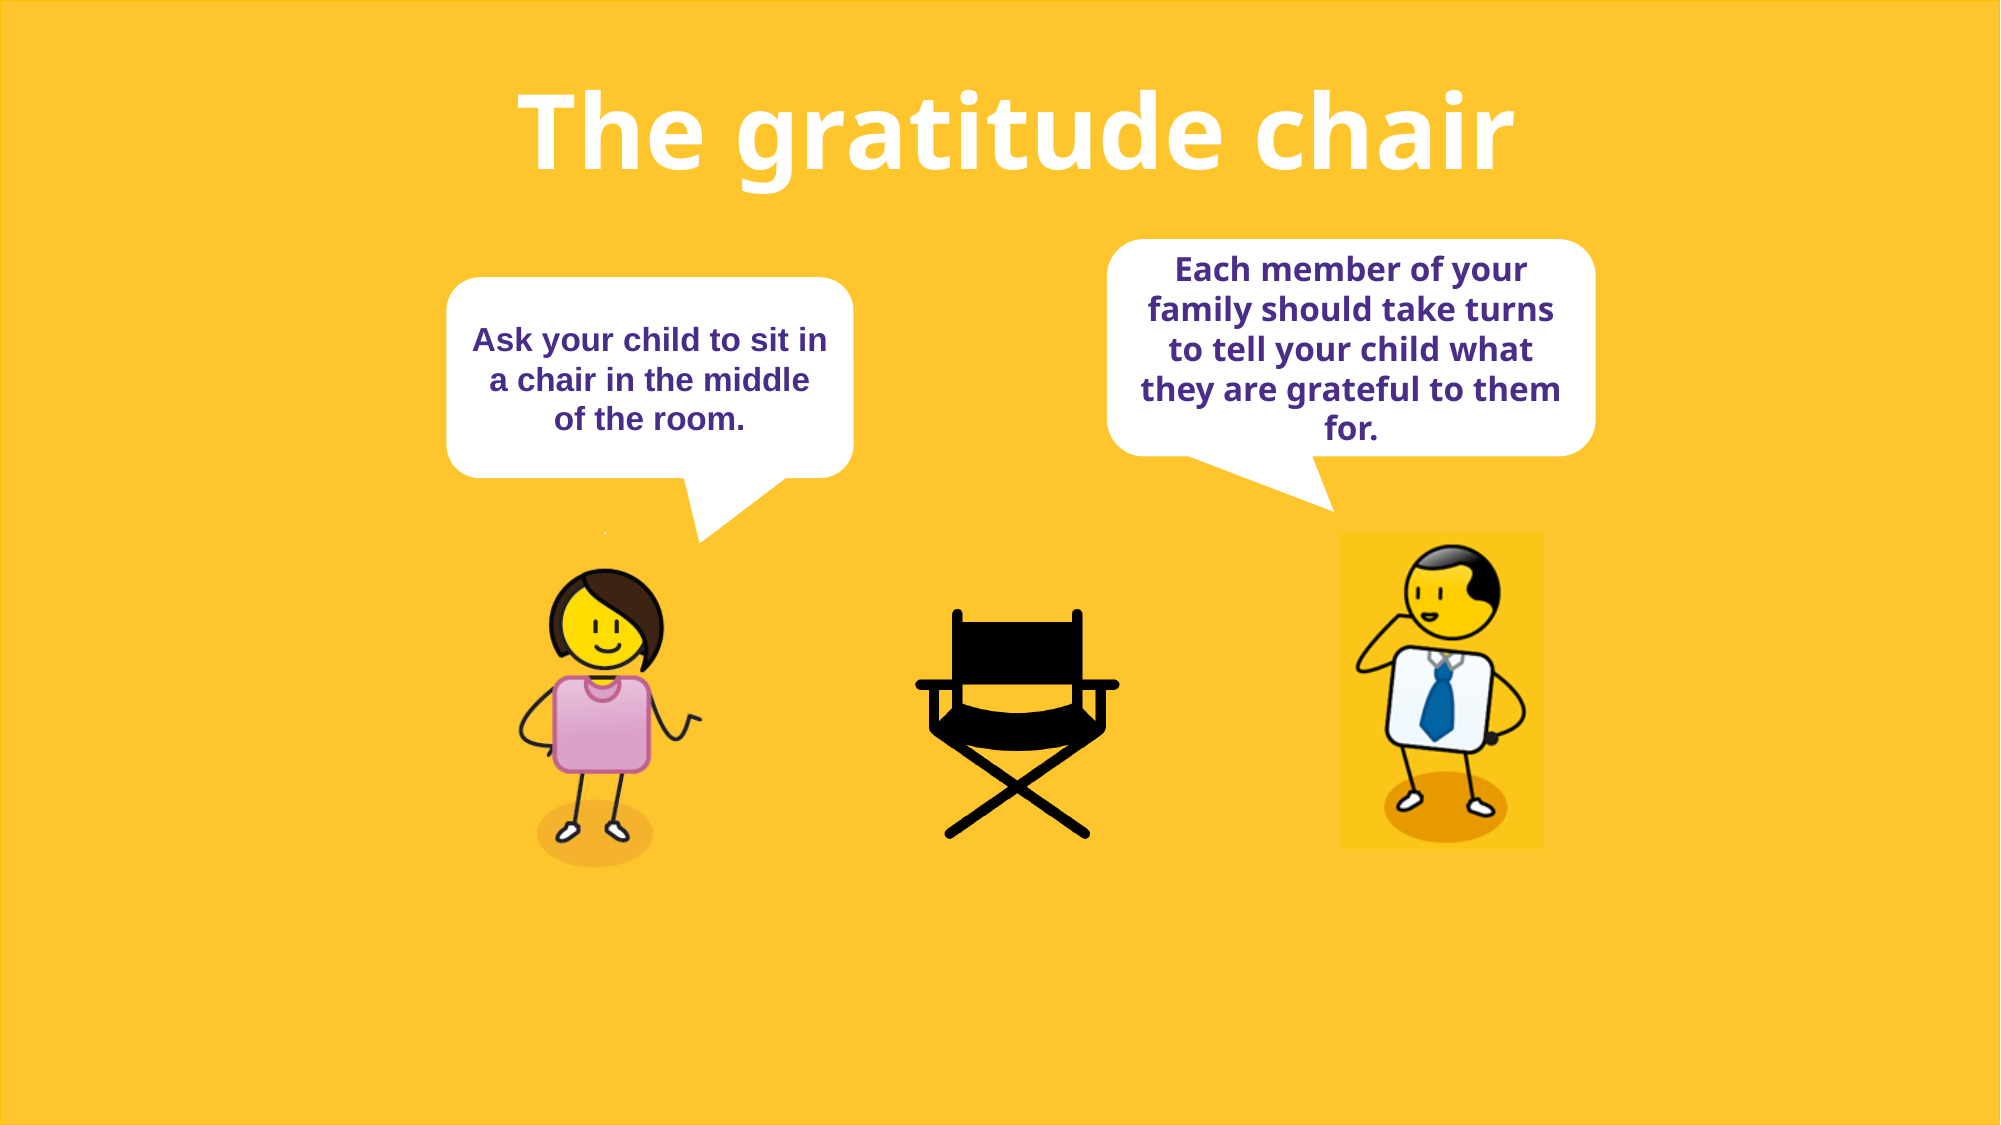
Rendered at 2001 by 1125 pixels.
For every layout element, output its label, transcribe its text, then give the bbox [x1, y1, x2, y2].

picture [1339, 532, 1544, 849]
text_box Each member of your family should take turns to tell your child what they are grateful to them for. [1106, 239, 1596, 512]
picture [892, 598, 1142, 849]
text_box [0, 0, 2000, 1125]
text_box The gratitude chair [302, 57, 1733, 198]
picture [473, 532, 753, 909]
text_box Ask your child to sit in a chair in the middle of the room. [445, 276, 855, 532]
